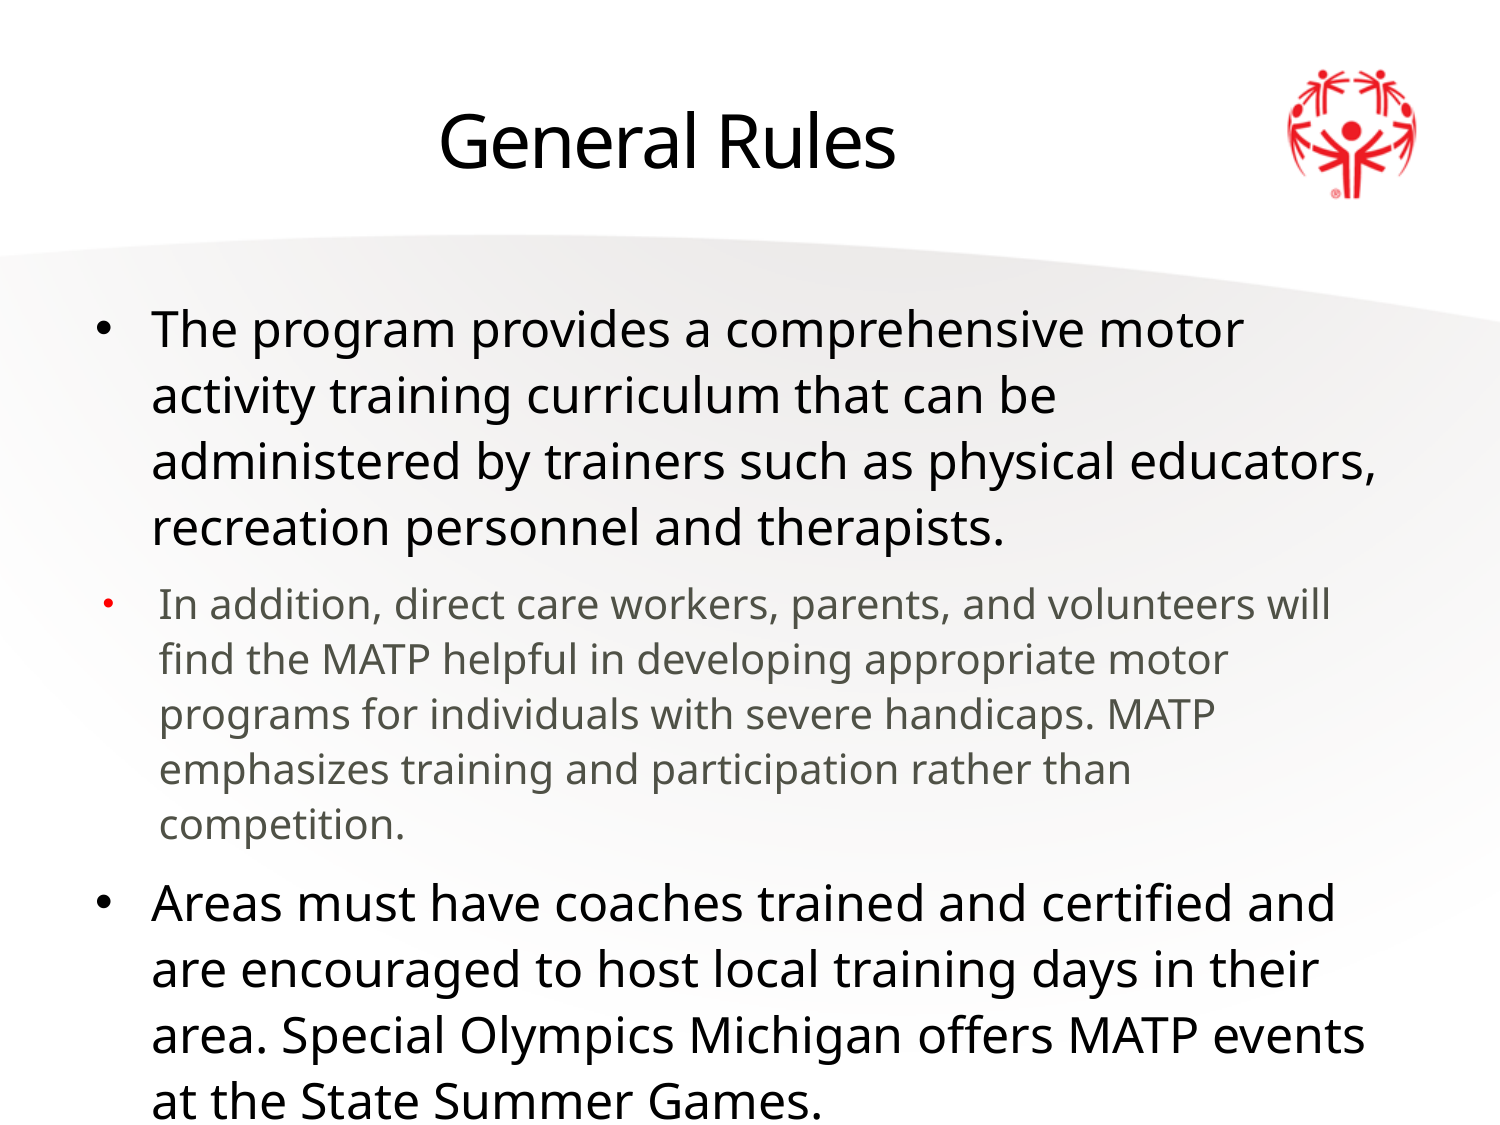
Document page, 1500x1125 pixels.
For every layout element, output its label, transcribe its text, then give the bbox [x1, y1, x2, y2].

title General Rules [89, 60, 1247, 232]
picture [0, 0, 1500, 1125]
list The program provides a comprehensive motor activity training curriculum that can be administered by trainers such as physical educators, recreation personnel and therapists. In addition, direct care workers, parents, and volunteers will find the MATP helpful in developing appropriate motor programs for individuals with severe handicaps. MATP emphasizes training and participation rather than competition. Areas must have coaches trained and certified and are encouraged to host local training days in their area. Special Olympics Michigan offers MATP events at the State Summer Games. [89, 285, 1388, 1018]
